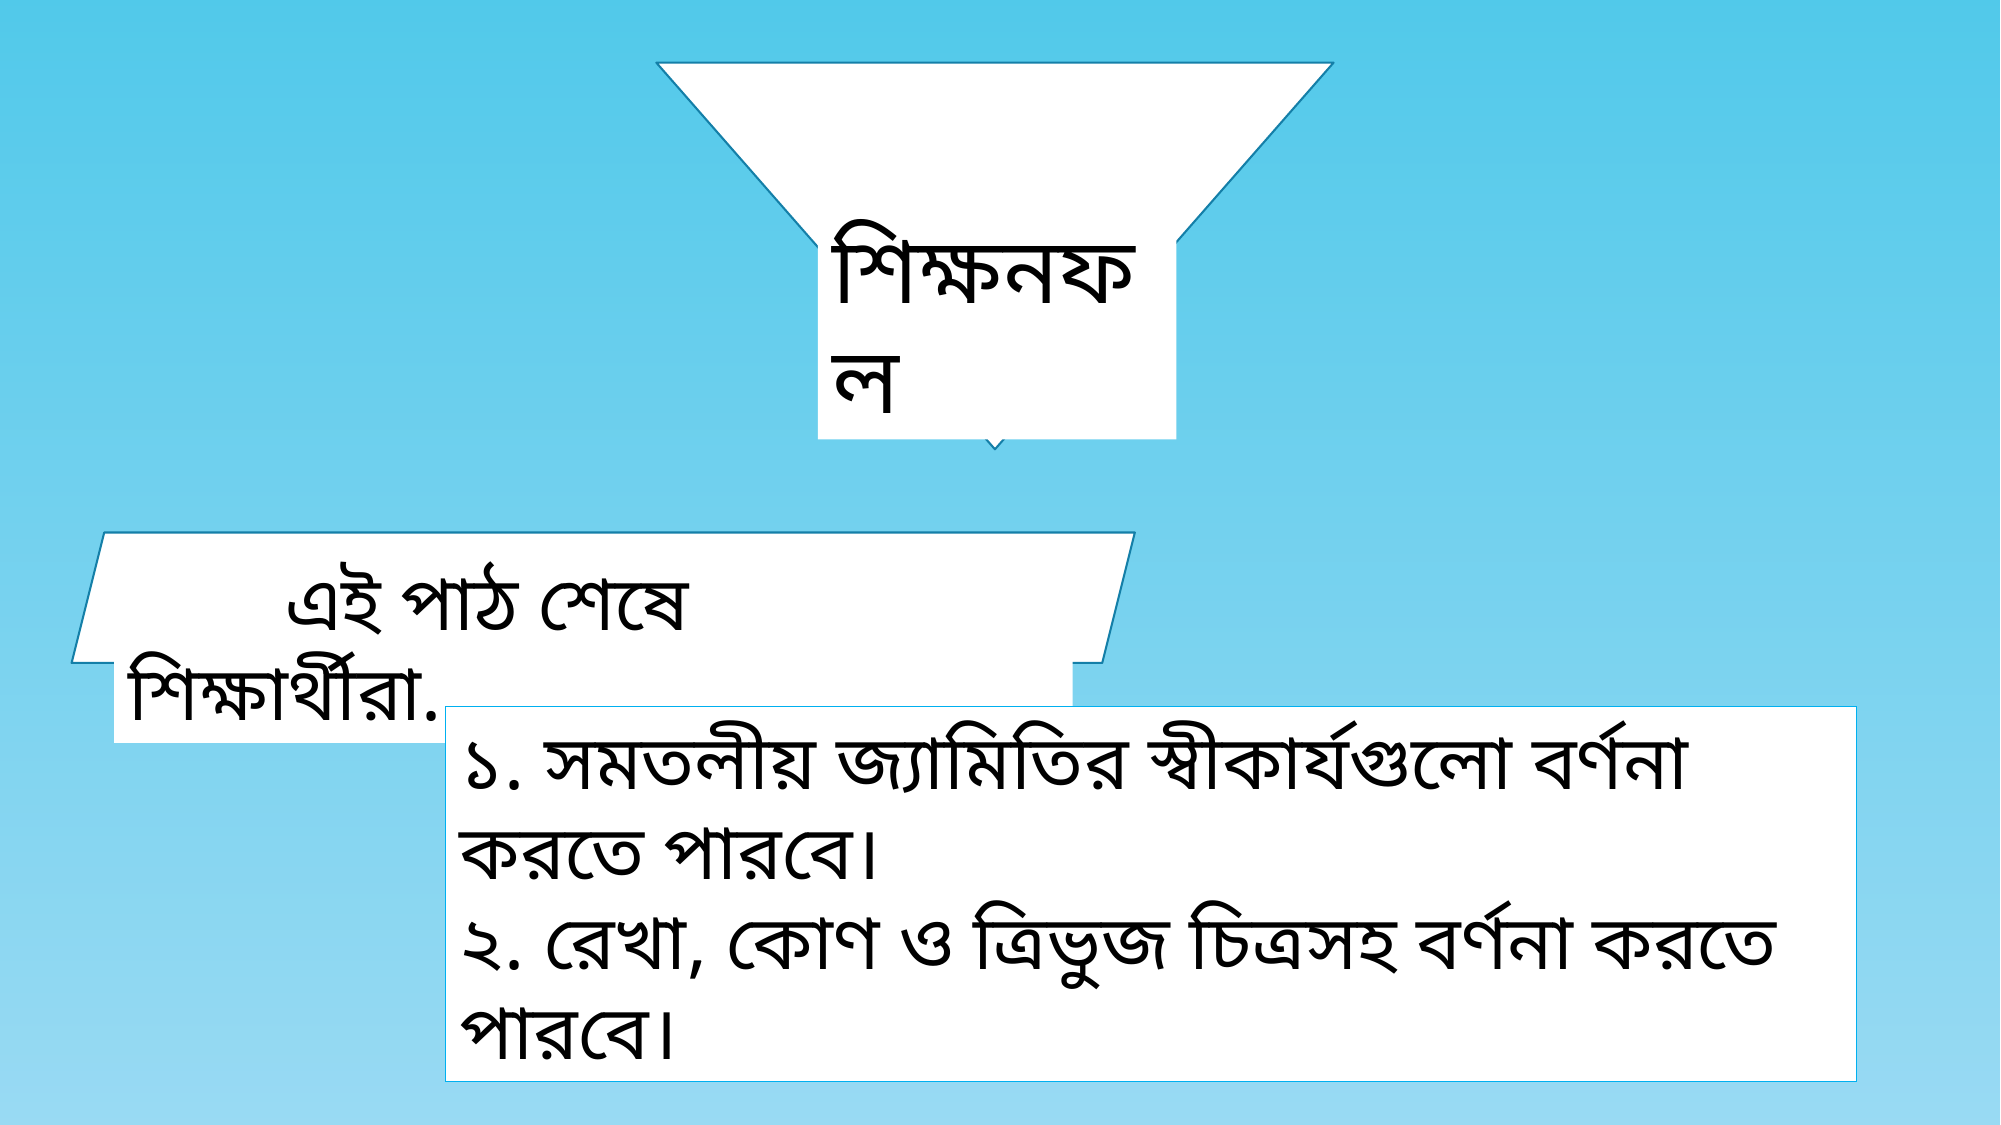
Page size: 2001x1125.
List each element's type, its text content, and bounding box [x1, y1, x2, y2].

text_box [985, 440, 1005, 451]
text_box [71, 532, 1135, 663]
text_box [655, 61, 1335, 248]
text_box ১. সমতলীয় জ্যামিতির স্বীকার্যগুলো বর্ণনা করতে পারবে। ২. রেখা, কোণ ও ত্রিভুজ চিত্রসহ বর্ণনা করতে পারবে। [445, 706, 1857, 1082]
text_box শিক্ষনফল [817, 114, 1177, 440]
